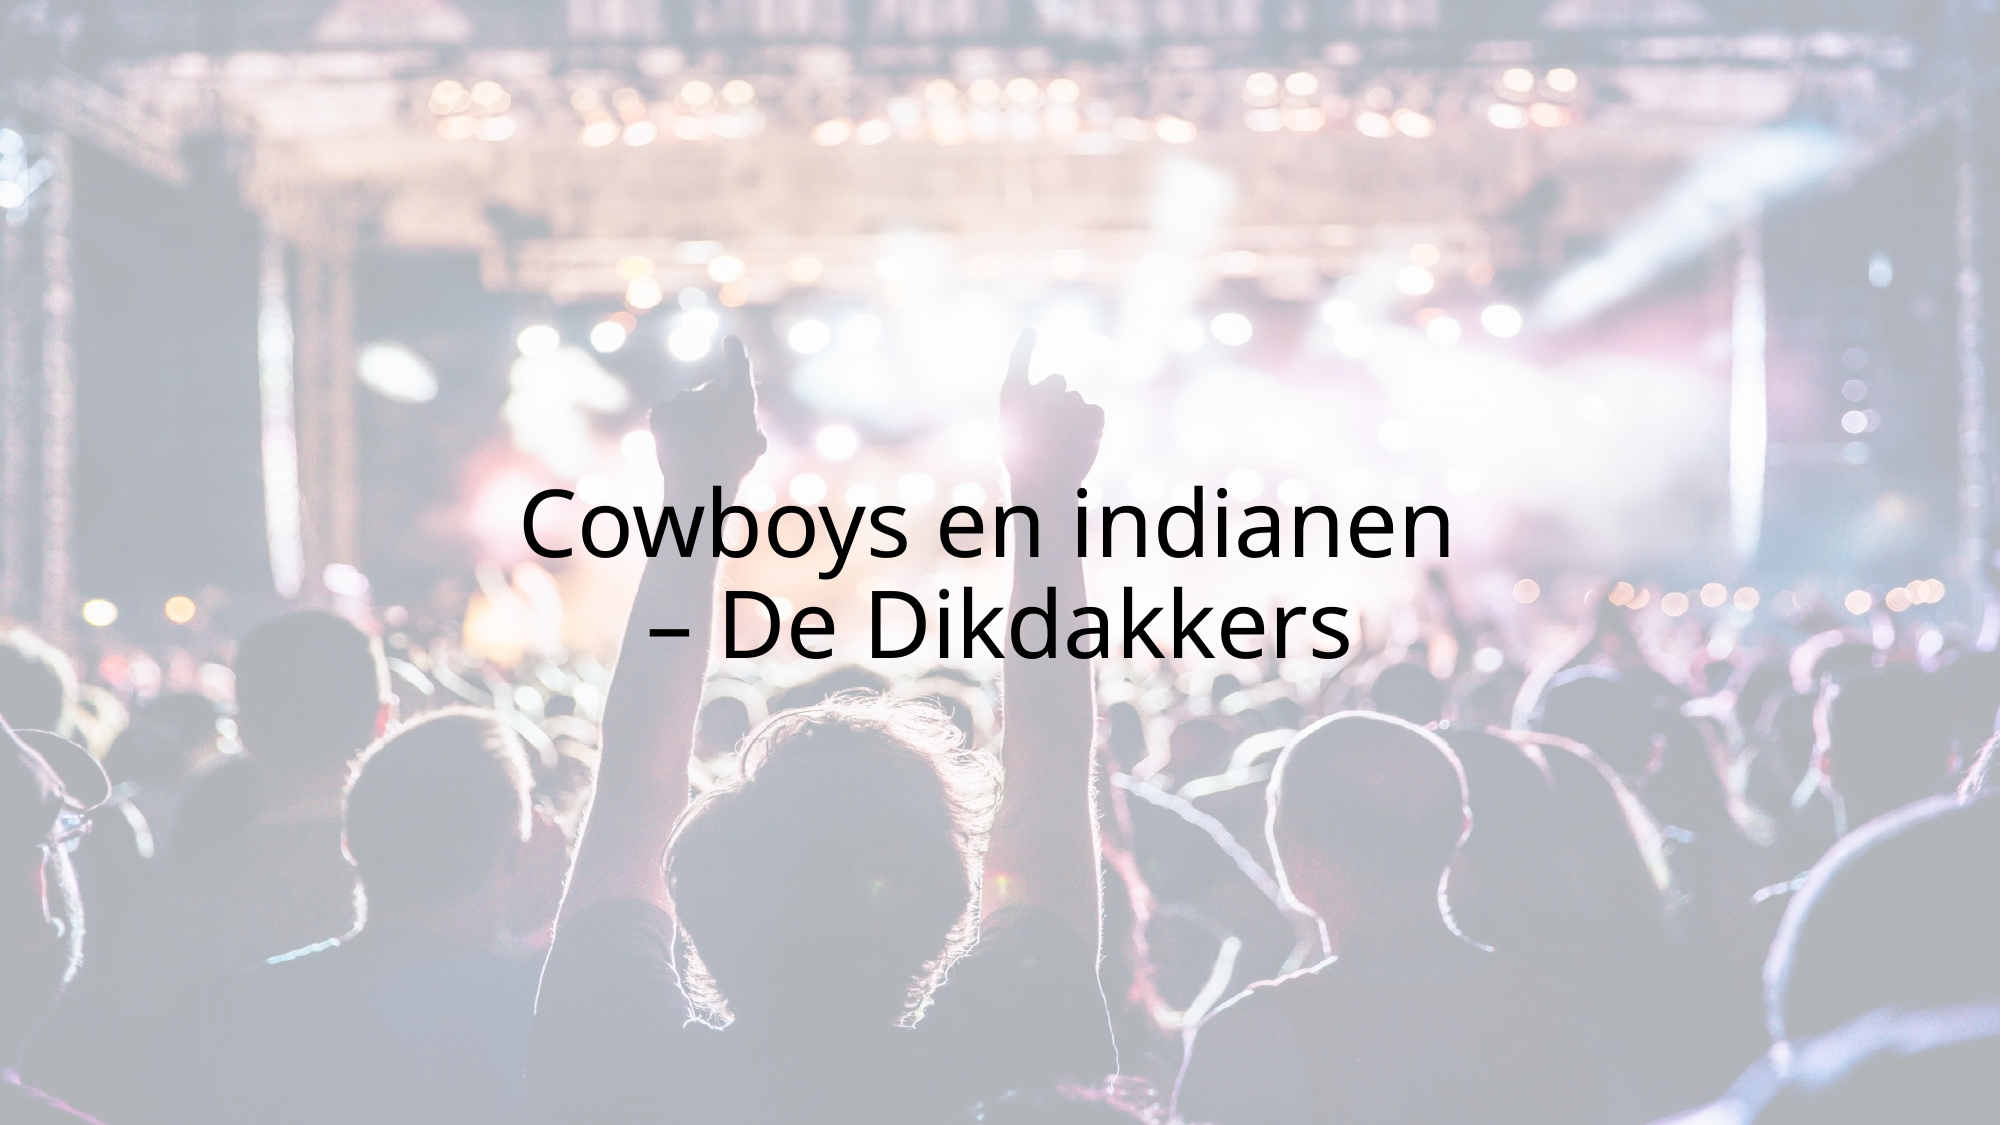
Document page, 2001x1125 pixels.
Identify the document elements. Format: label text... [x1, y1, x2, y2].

title Cowboys en indianen – De Dikdakkers [137, 468, 1863, 687]
